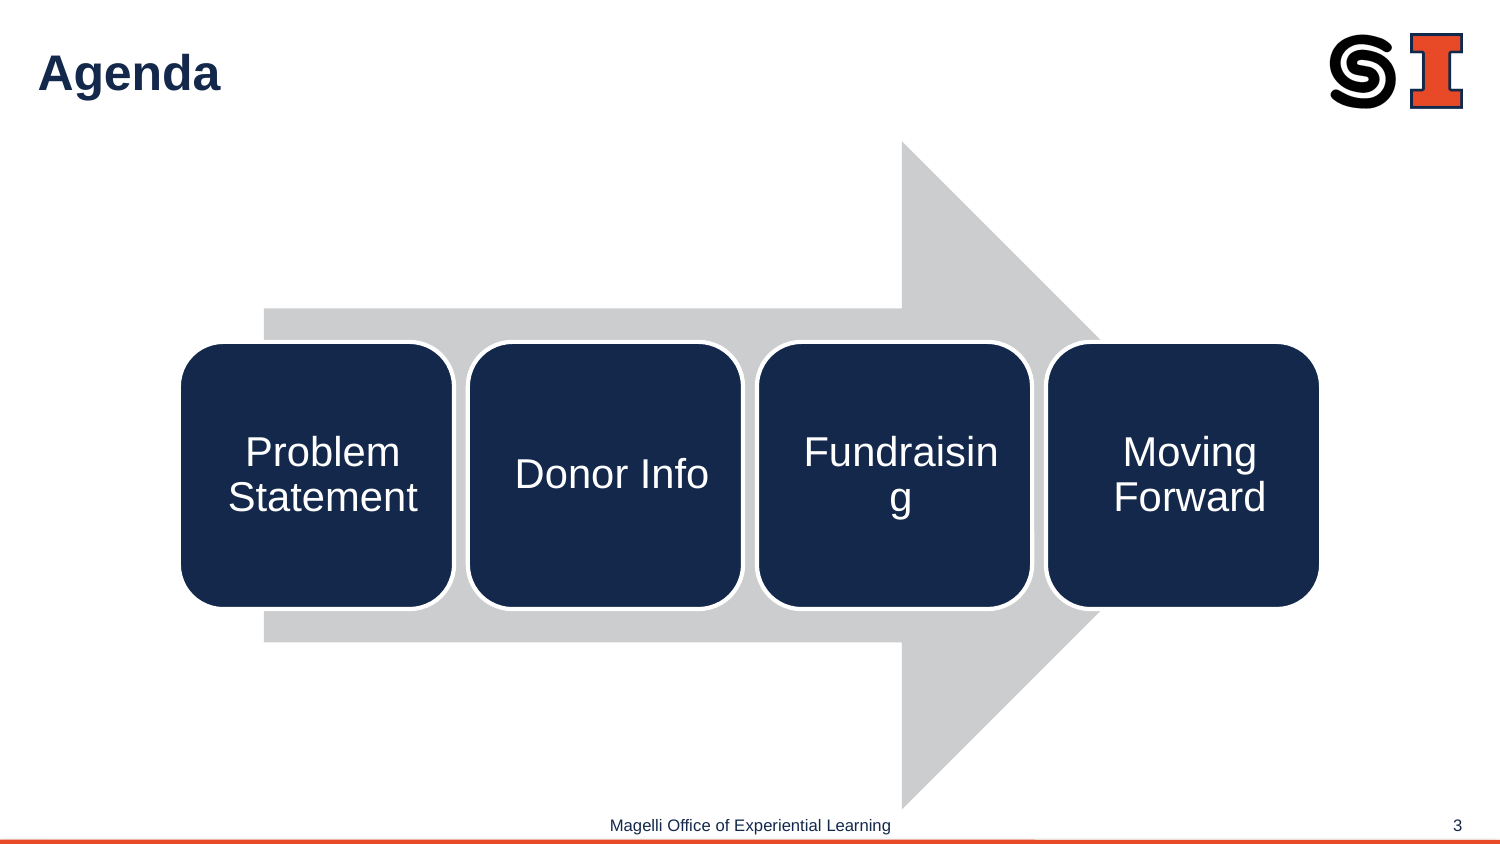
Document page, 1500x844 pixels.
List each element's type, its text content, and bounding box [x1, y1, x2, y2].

slide_number 3 [1125, 809, 1463, 840]
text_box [177, 141, 1322, 810]
title Agenda [37, 29, 1463, 120]
footer [37, 809, 638, 840]
